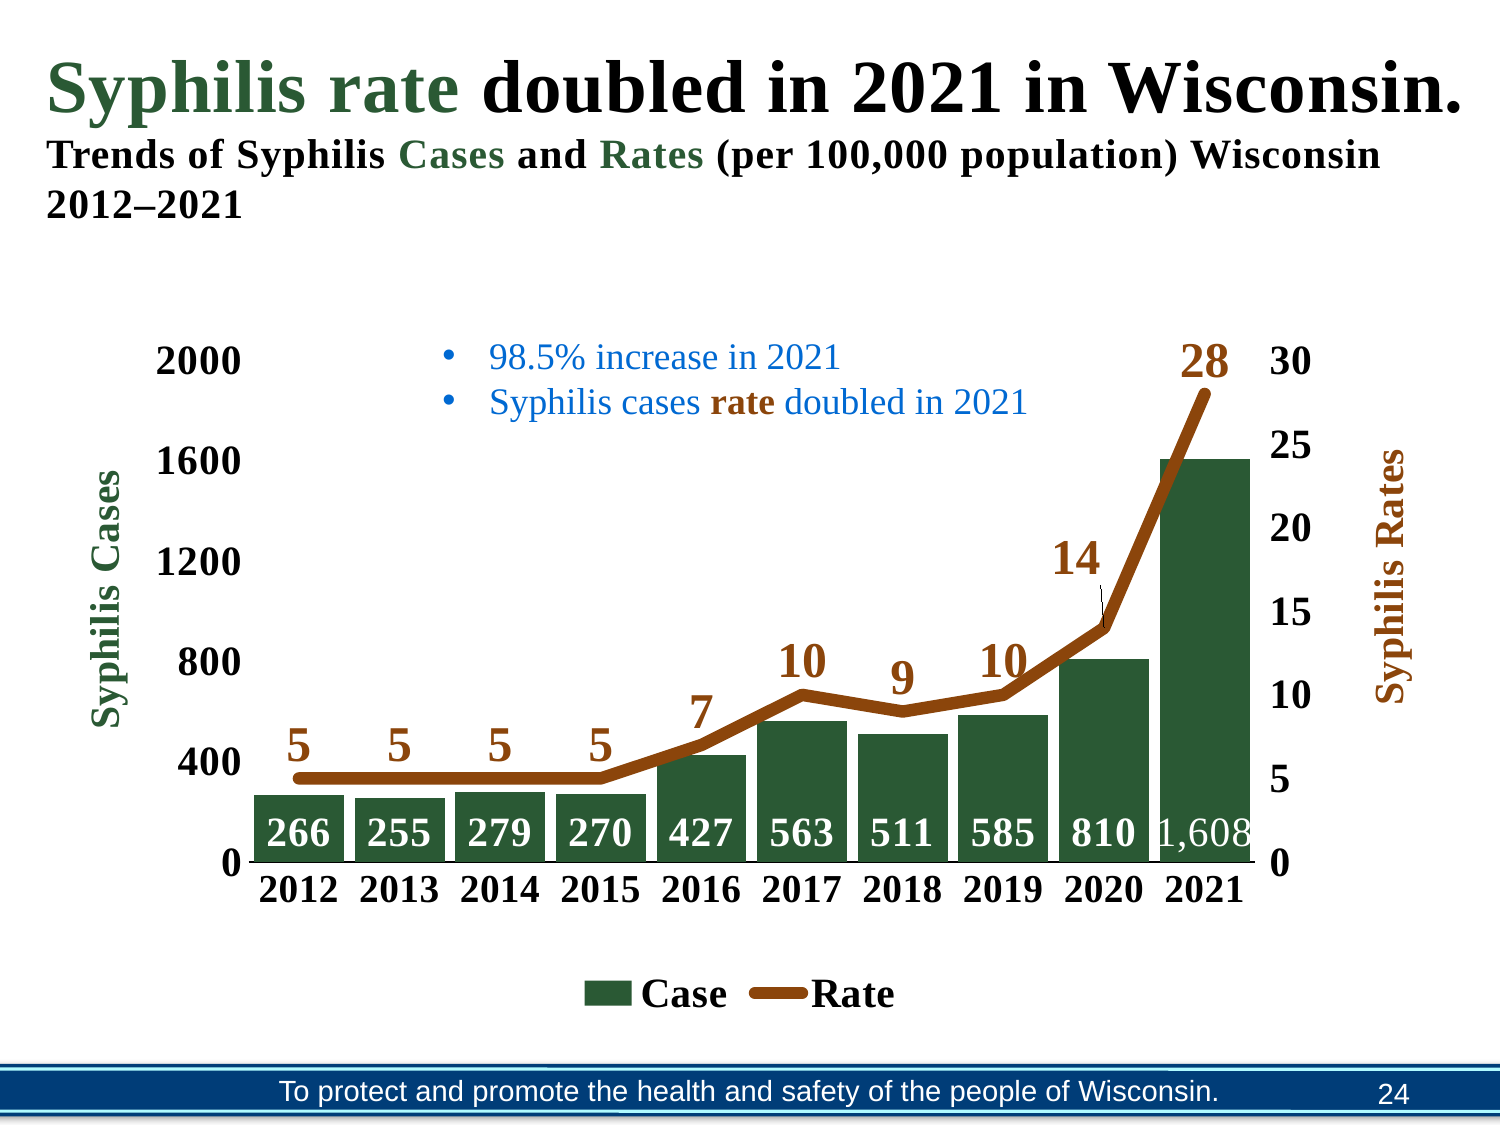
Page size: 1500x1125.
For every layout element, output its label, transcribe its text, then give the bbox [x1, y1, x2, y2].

slide_number 24 [1074, 1062, 1425, 1123]
title Syphilis rate doubled in 2021 in Wisconsin. Trends of Syphilis Cases and Rates (per 100,000 population) Wisconsin 2012–2021 [31, 53, 1500, 212]
chart [62, 262, 1426, 1026]
